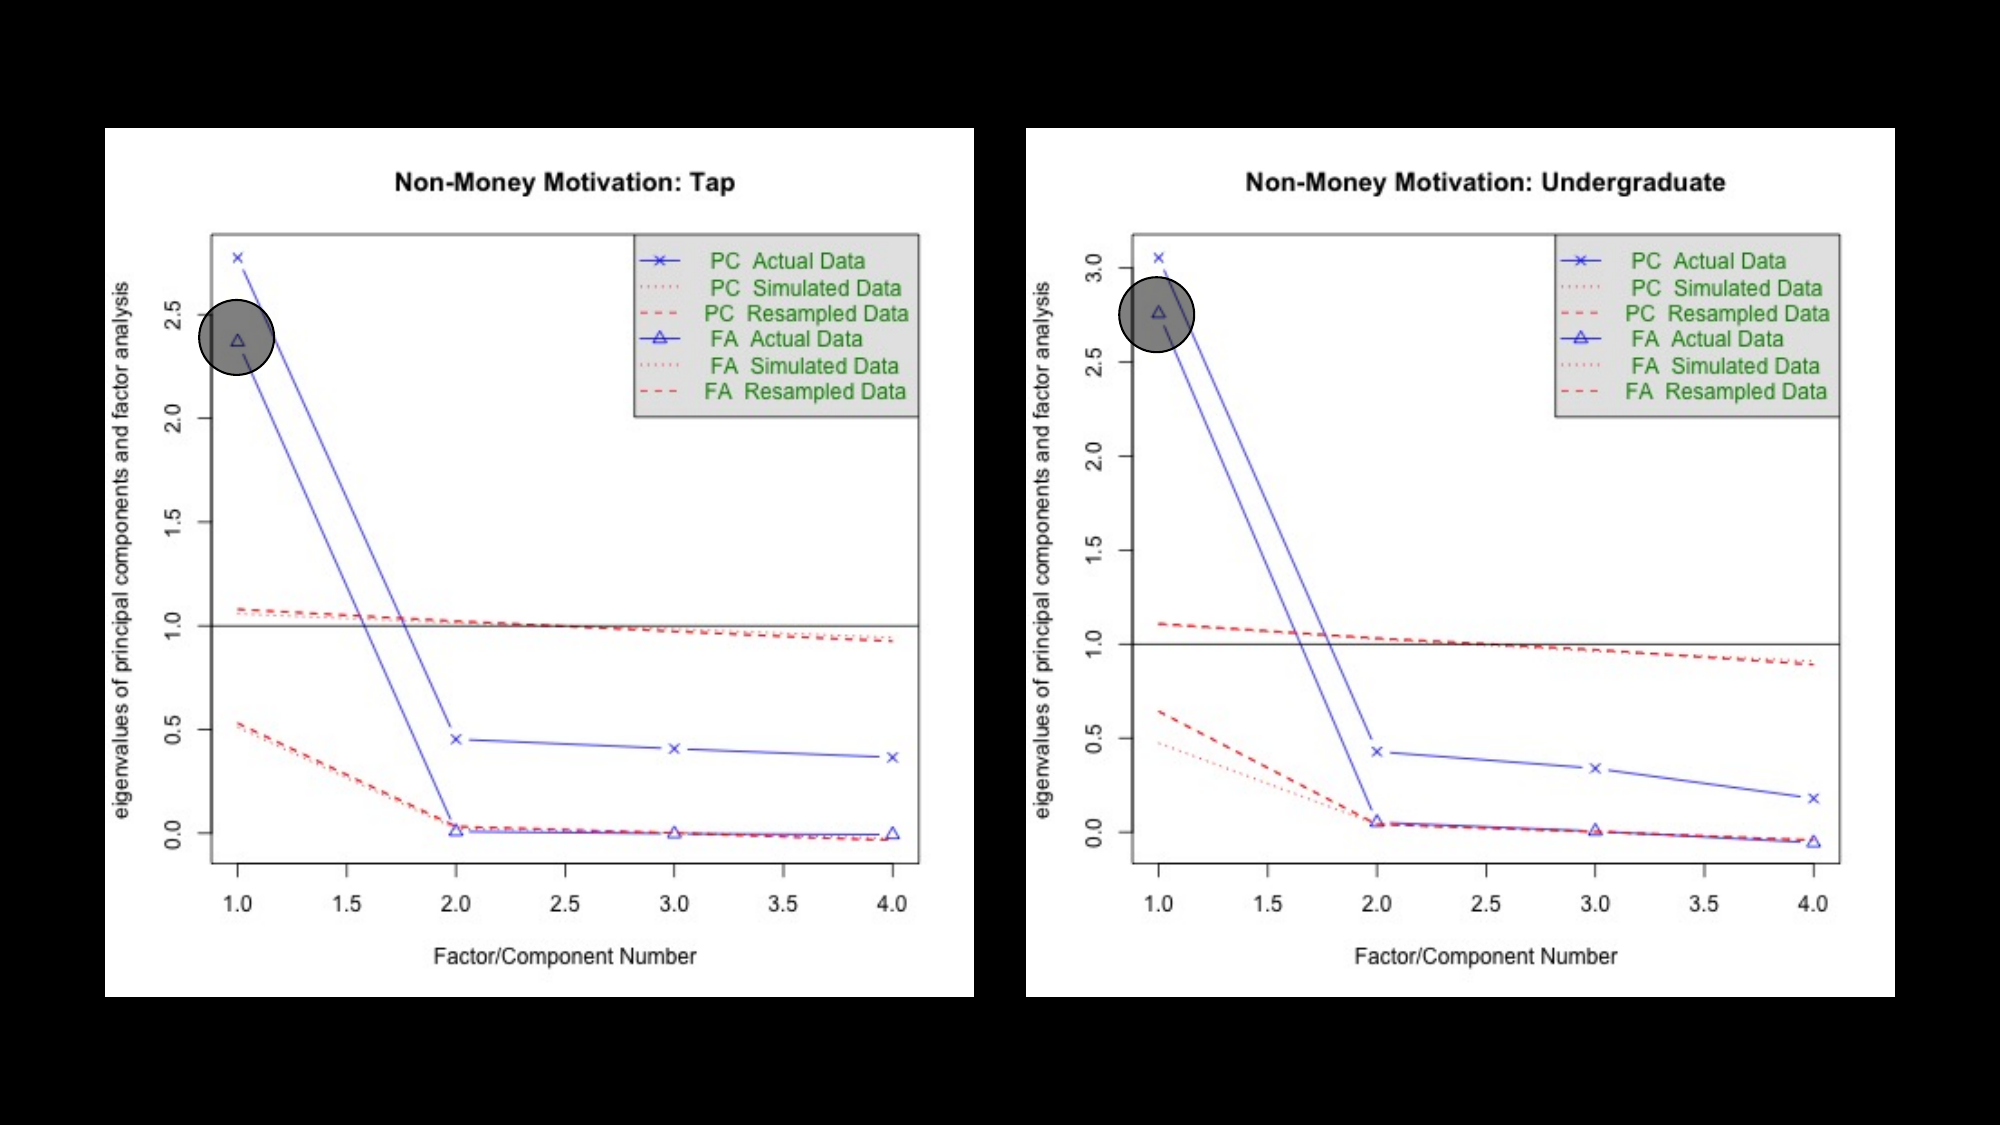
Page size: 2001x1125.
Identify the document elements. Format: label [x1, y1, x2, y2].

picture [105, 128, 974, 997]
picture [1026, 128, 1895, 997]
